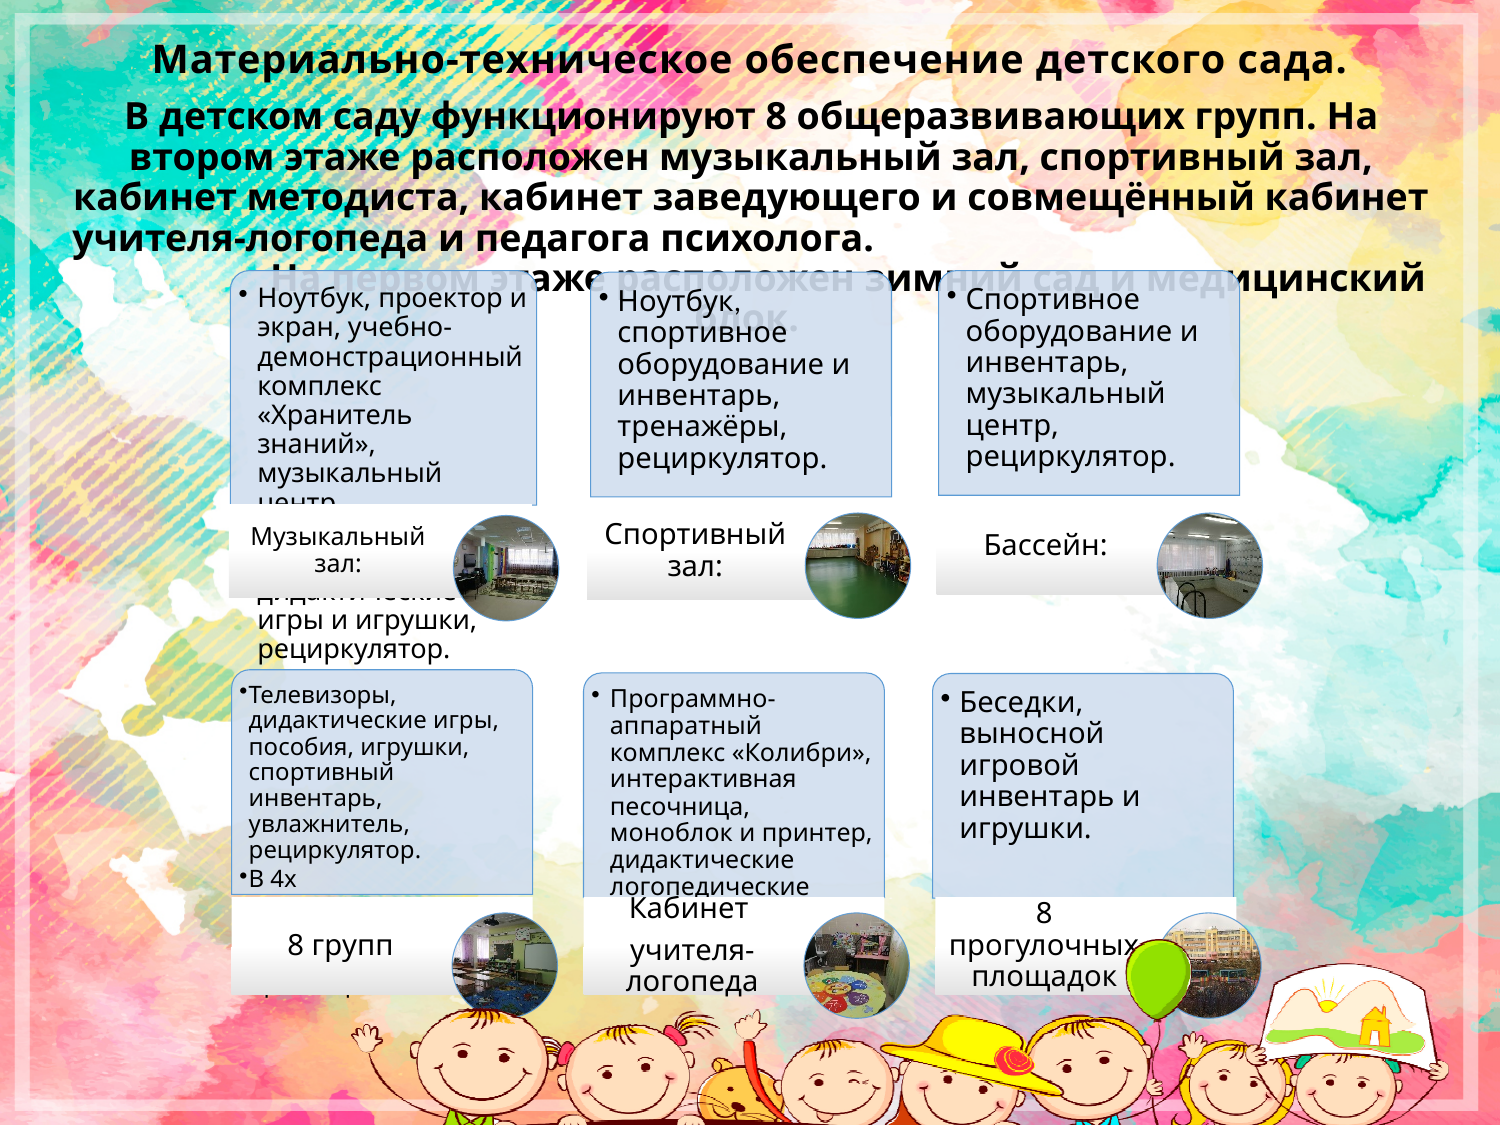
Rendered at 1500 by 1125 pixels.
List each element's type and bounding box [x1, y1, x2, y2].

text_box [198, 269, 1294, 1019]
picture [0, 0, 1500, 1125]
